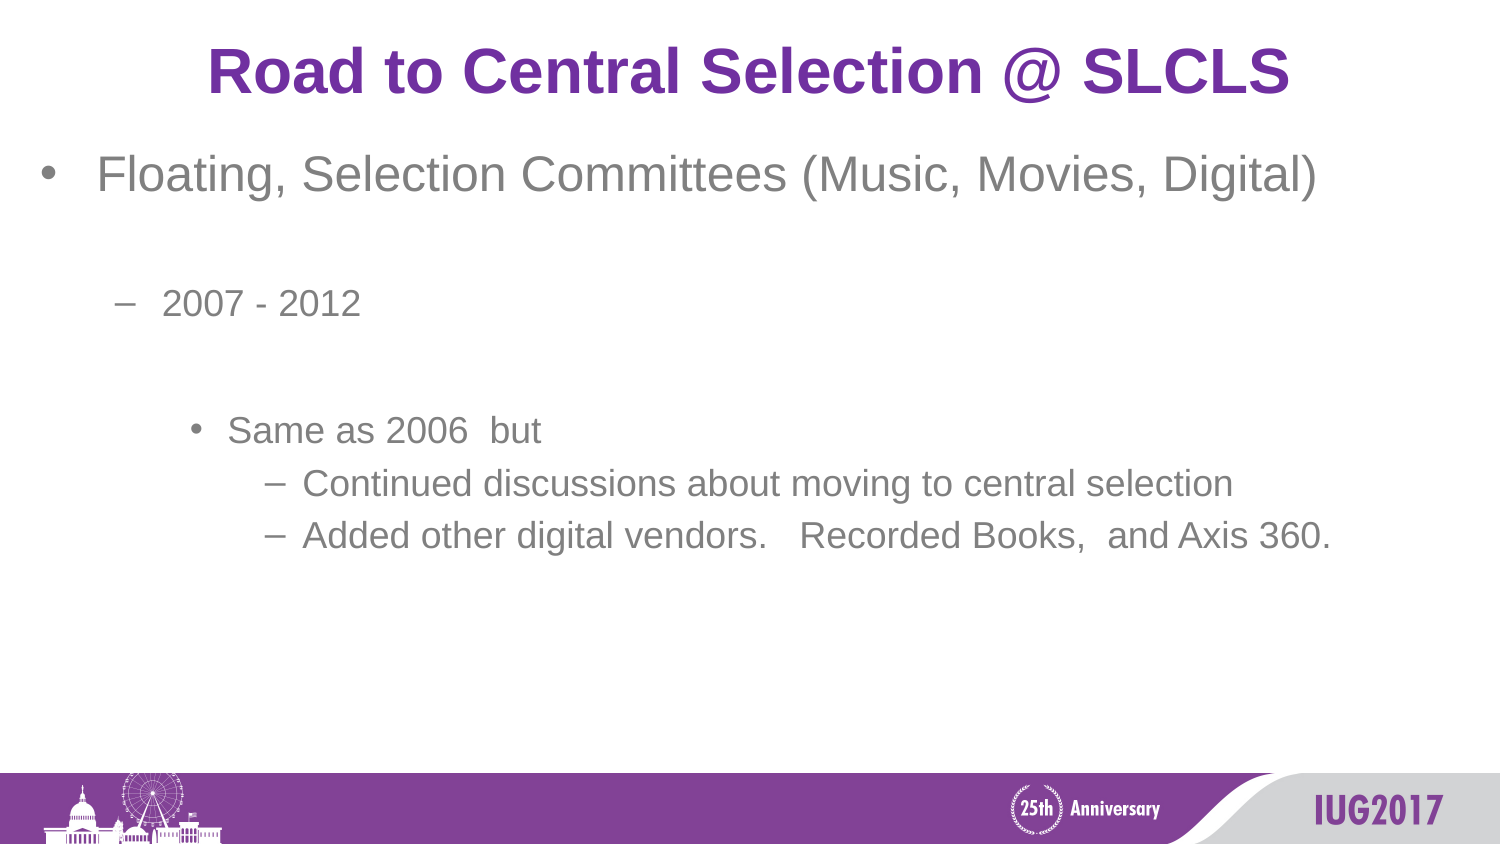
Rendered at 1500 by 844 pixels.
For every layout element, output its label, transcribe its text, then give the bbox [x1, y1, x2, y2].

list Floating, Selection Committees (Music, Movies, Digital) 2007 - 2012 Same as 2006 but Continued discussions about moving to central selection Added other digital vendors. Recorded Books, and Axis 360. [24, 134, 1475, 747]
title Road to Central Selection @ SLCLS [24, 21, 1475, 114]
picture [0, 773, 1500, 844]
